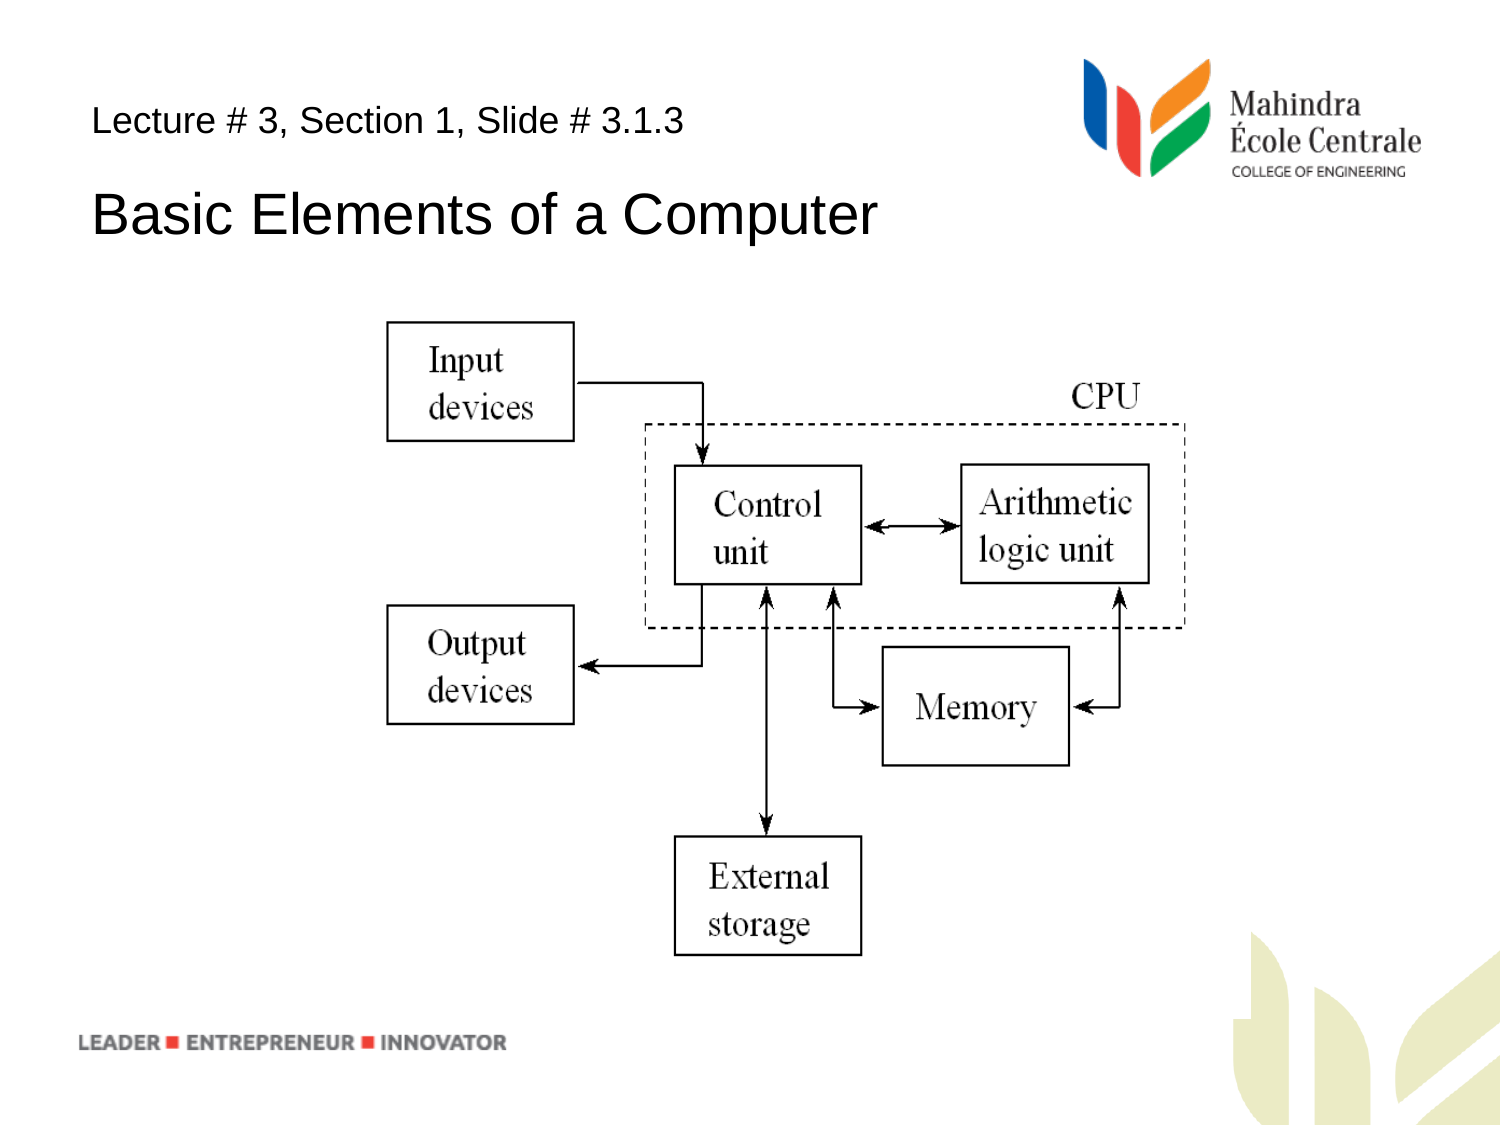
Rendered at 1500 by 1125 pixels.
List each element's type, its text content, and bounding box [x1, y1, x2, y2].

picture [1080, 54, 1426, 185]
text_box Lecture # 3, Section 1, Slide # 3.1.3 Basic Elements of a Computer [76, 66, 1046, 254]
picture [73, 255, 1500, 1125]
